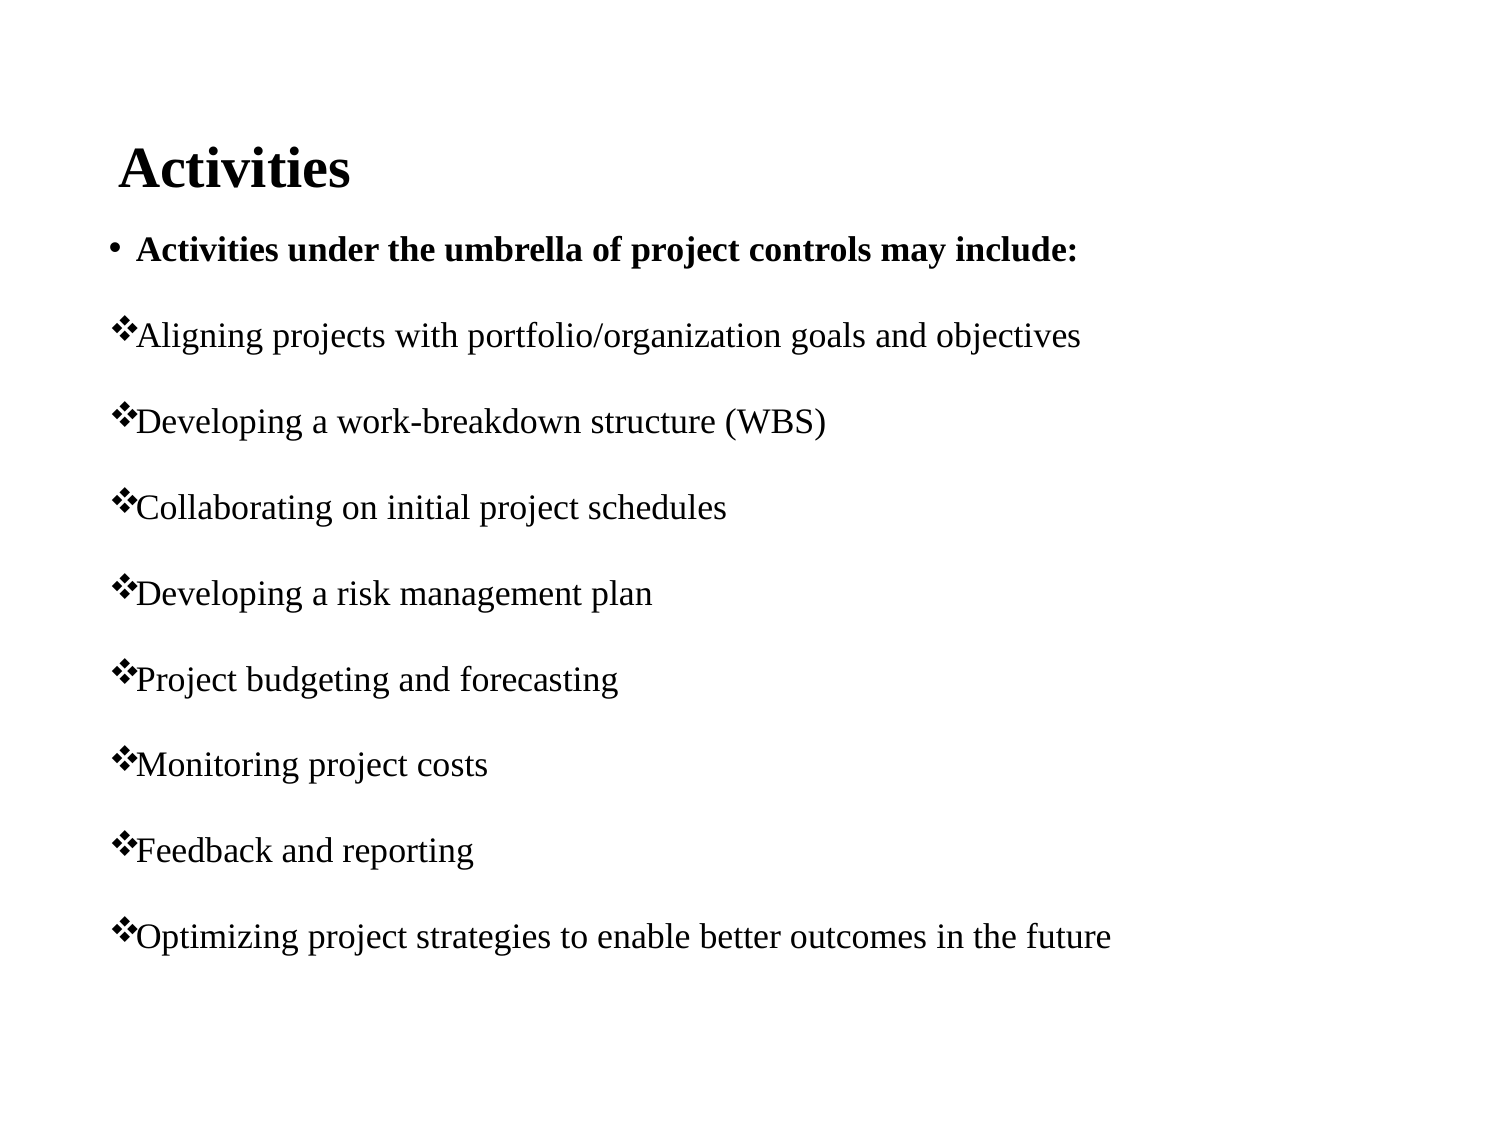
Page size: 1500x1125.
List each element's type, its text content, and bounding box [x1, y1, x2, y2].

title Activities [103, 59, 1397, 222]
list Activities under the umbrella of project controls may include: Aligning projects with portfolio/organization goals and objectives Developing a work-breakdown structure (WBS) Collaborating on initial project schedules Developing a risk management plan Project budgeting and forecasting Monitoring project costs Feedback and reporting Optimizing project strategies to enable better outcomes in the future [93, 222, 1444, 972]
